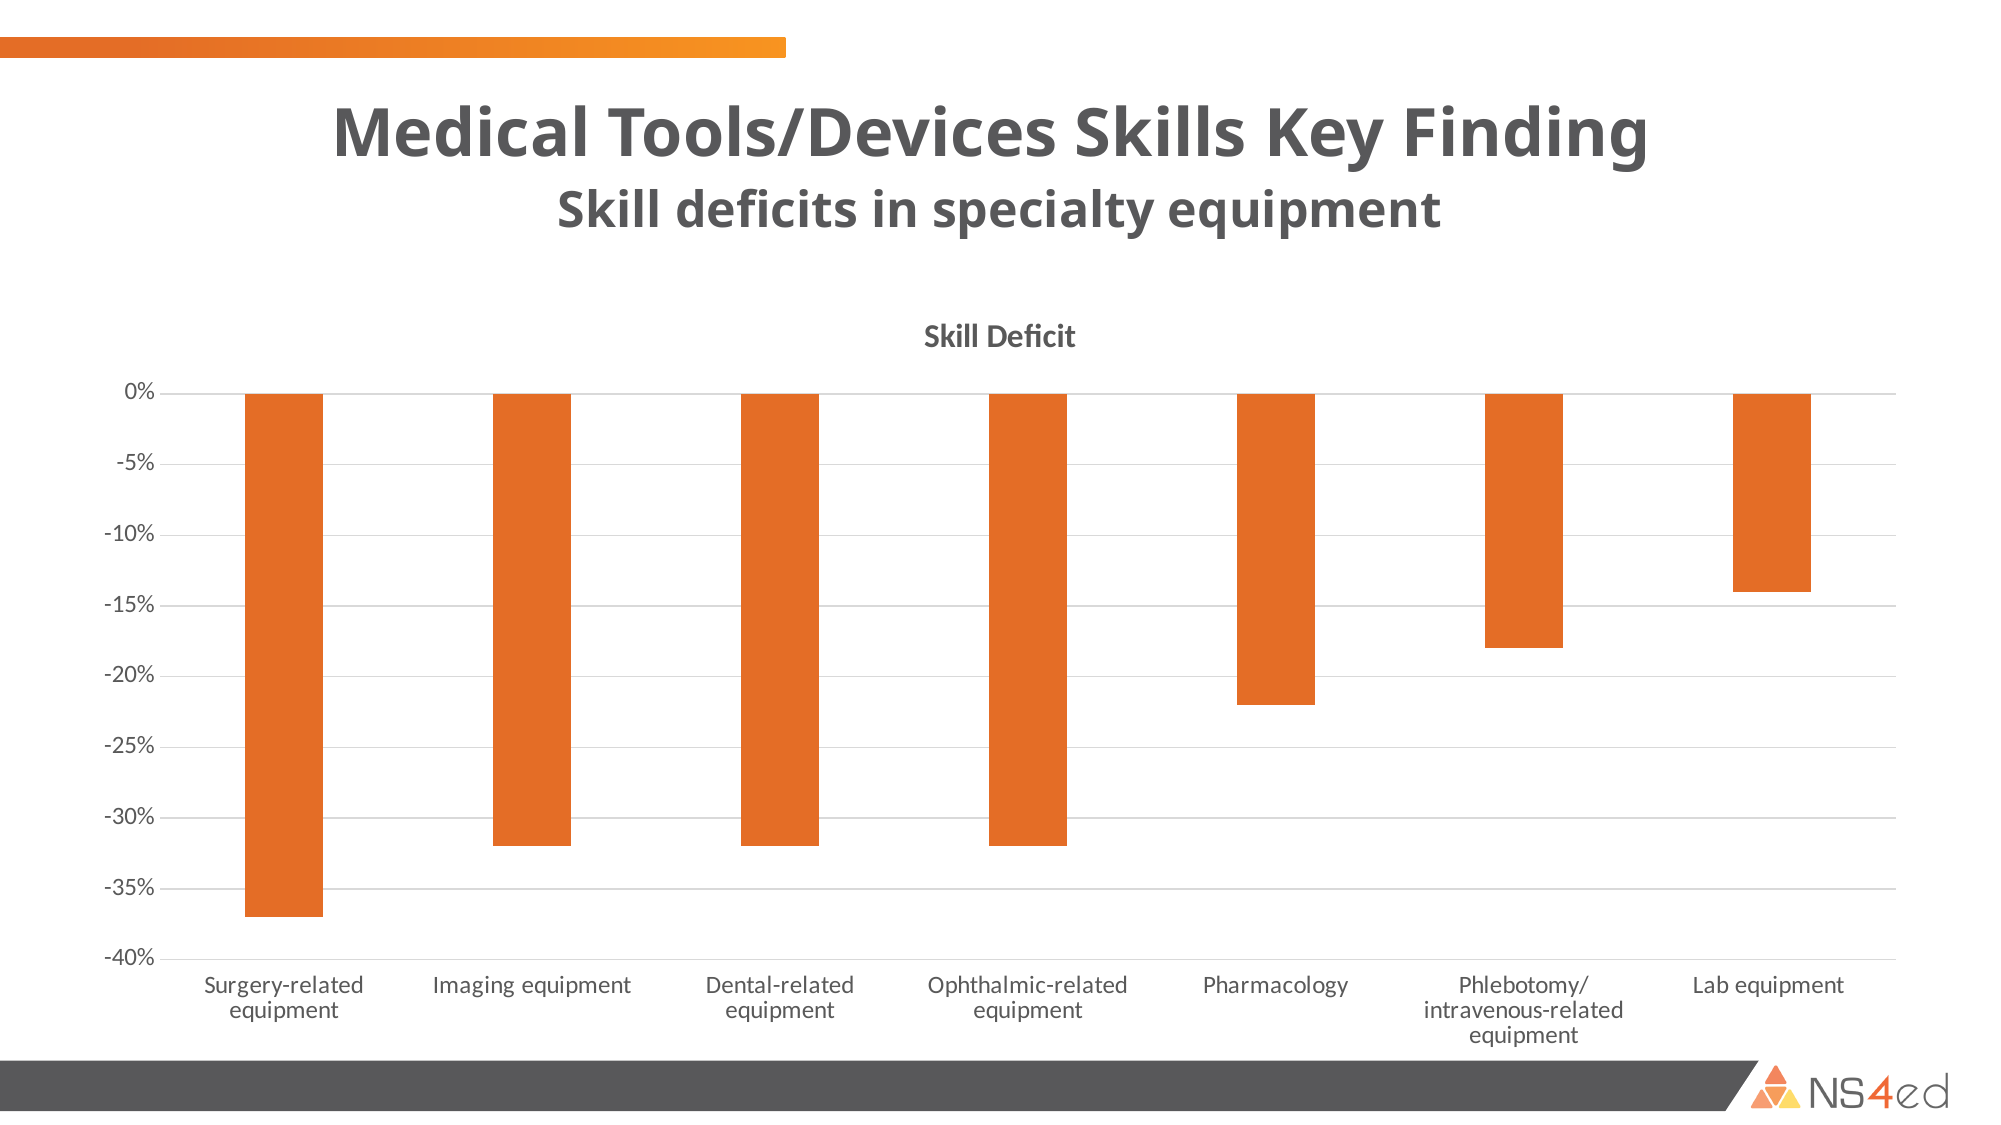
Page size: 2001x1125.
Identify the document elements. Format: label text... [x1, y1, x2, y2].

chart [66, 289, 1934, 1065]
picture [1740, 1054, 1958, 1120]
text_box Medical Tools/Devices Skills Key Finding Skill deficits in specialty equipment [137, 59, 1863, 278]
